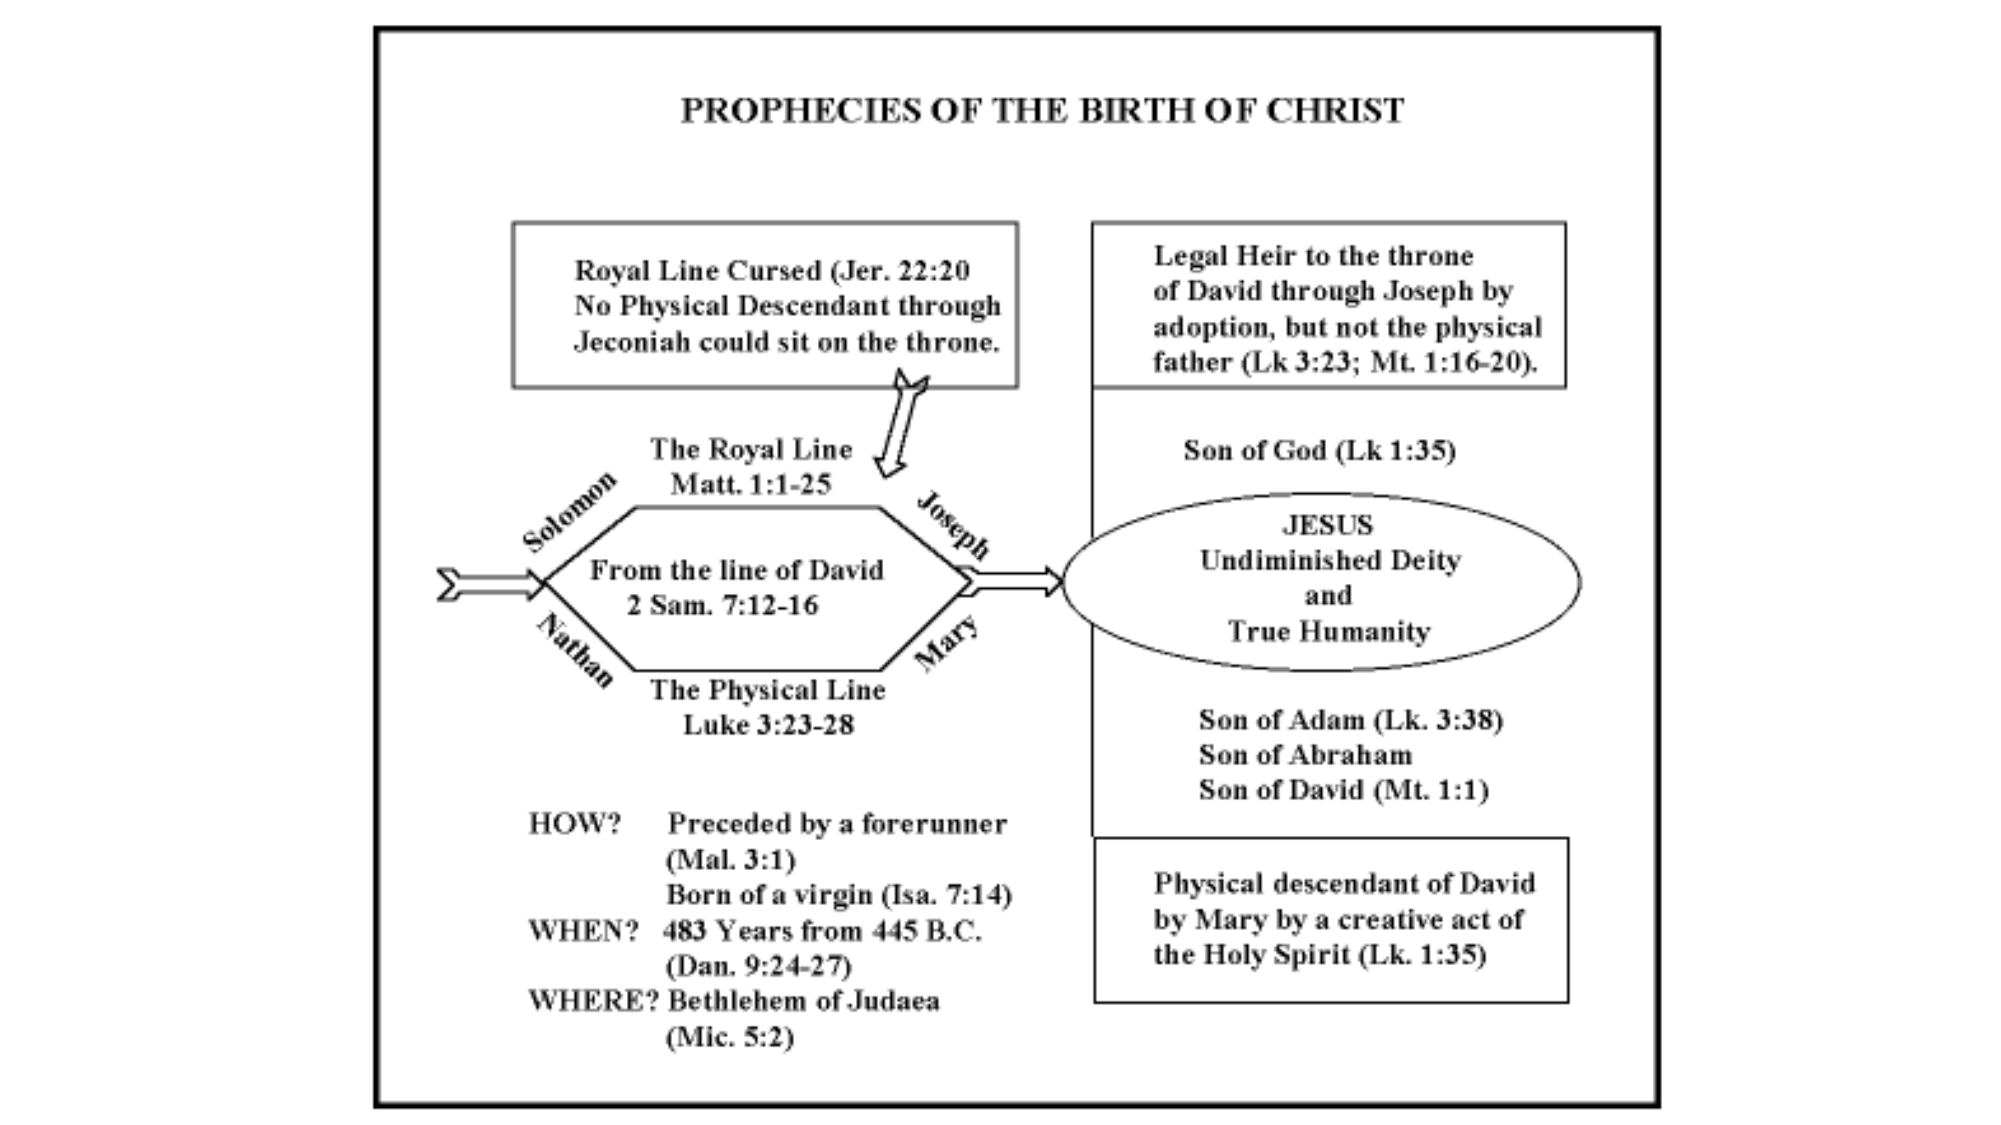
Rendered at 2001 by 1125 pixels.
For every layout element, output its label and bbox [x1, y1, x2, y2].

picture [346, 0, 1690, 1125]
